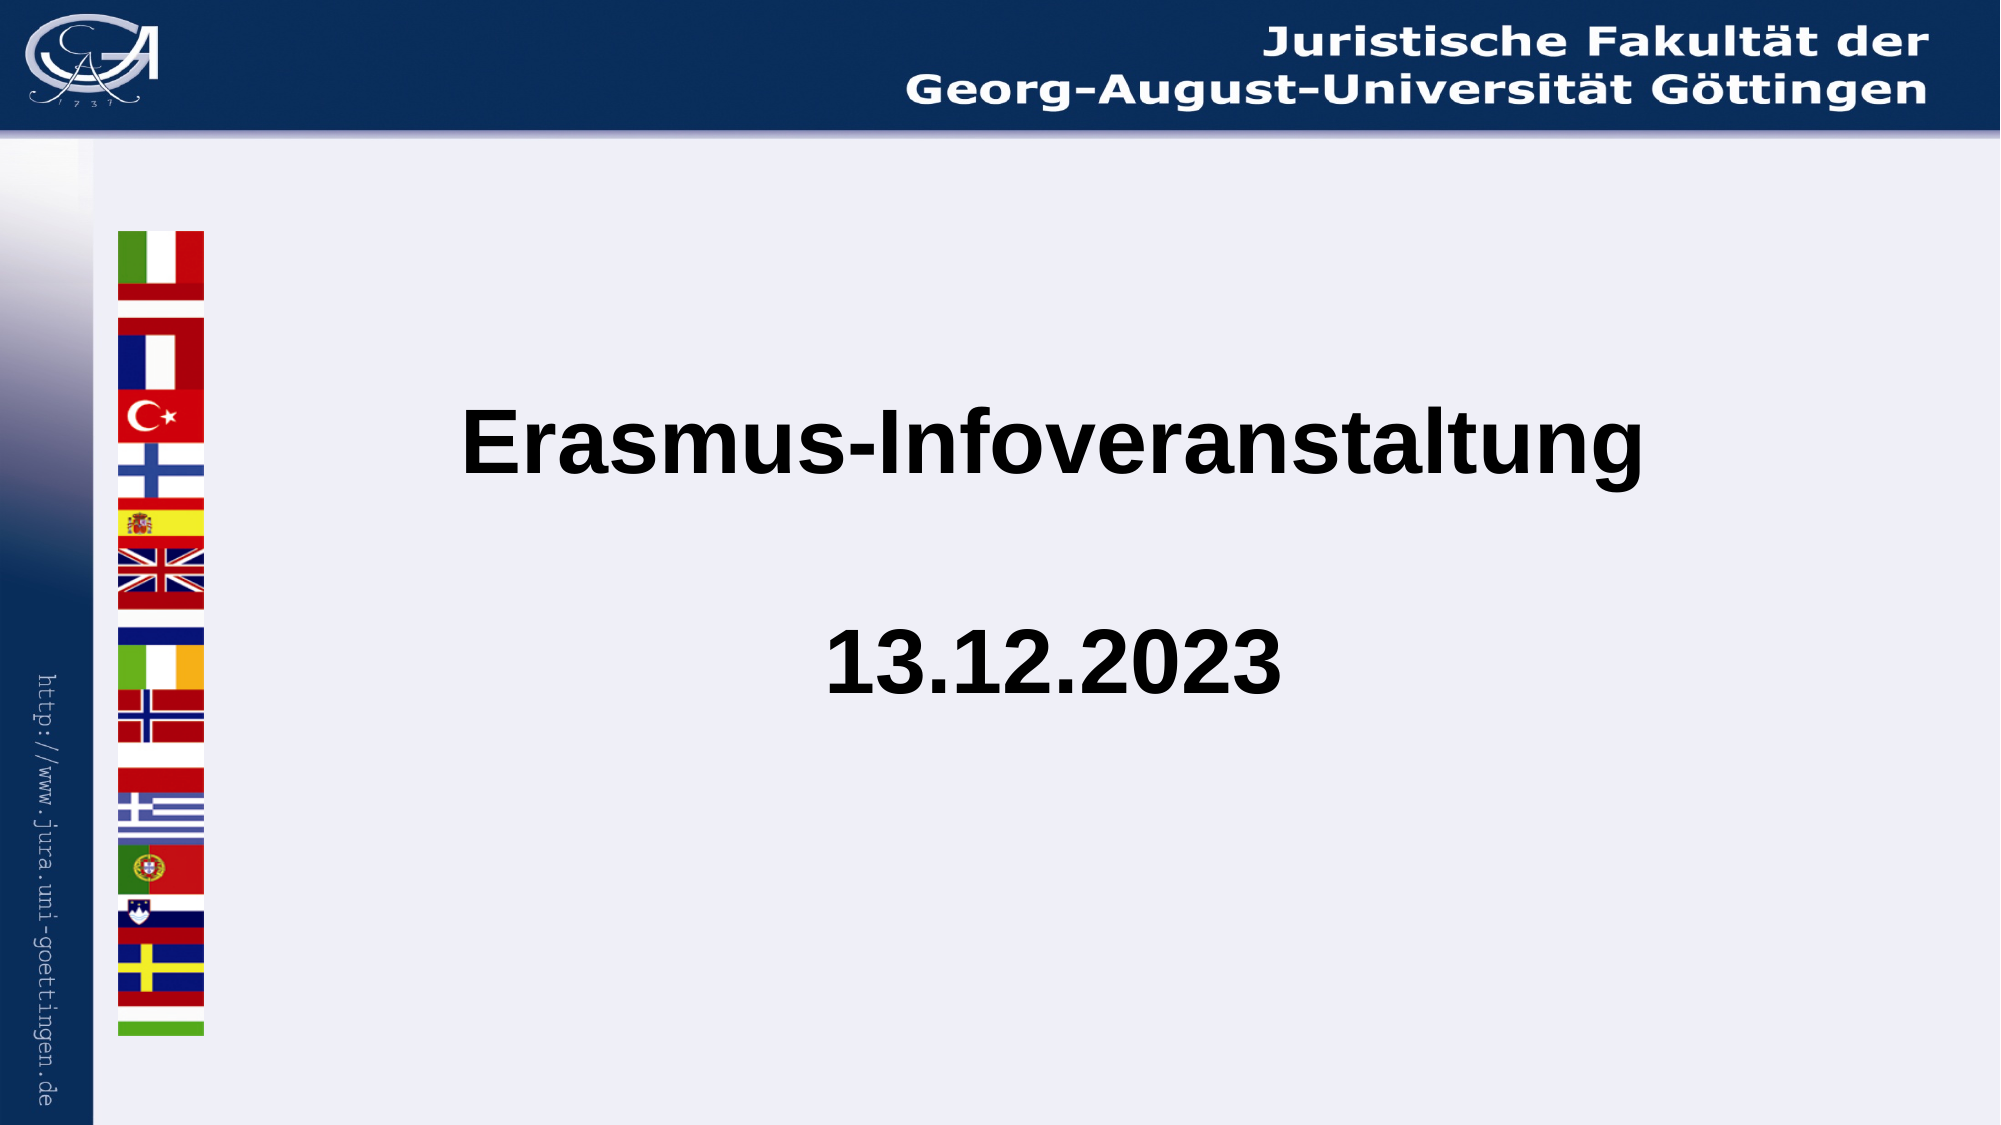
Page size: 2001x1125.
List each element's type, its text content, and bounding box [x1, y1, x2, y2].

text_box Erasmus-Infoveranstaltung 13.12.2023 [432, 374, 1676, 720]
picture [0, 0, 2000, 1125]
